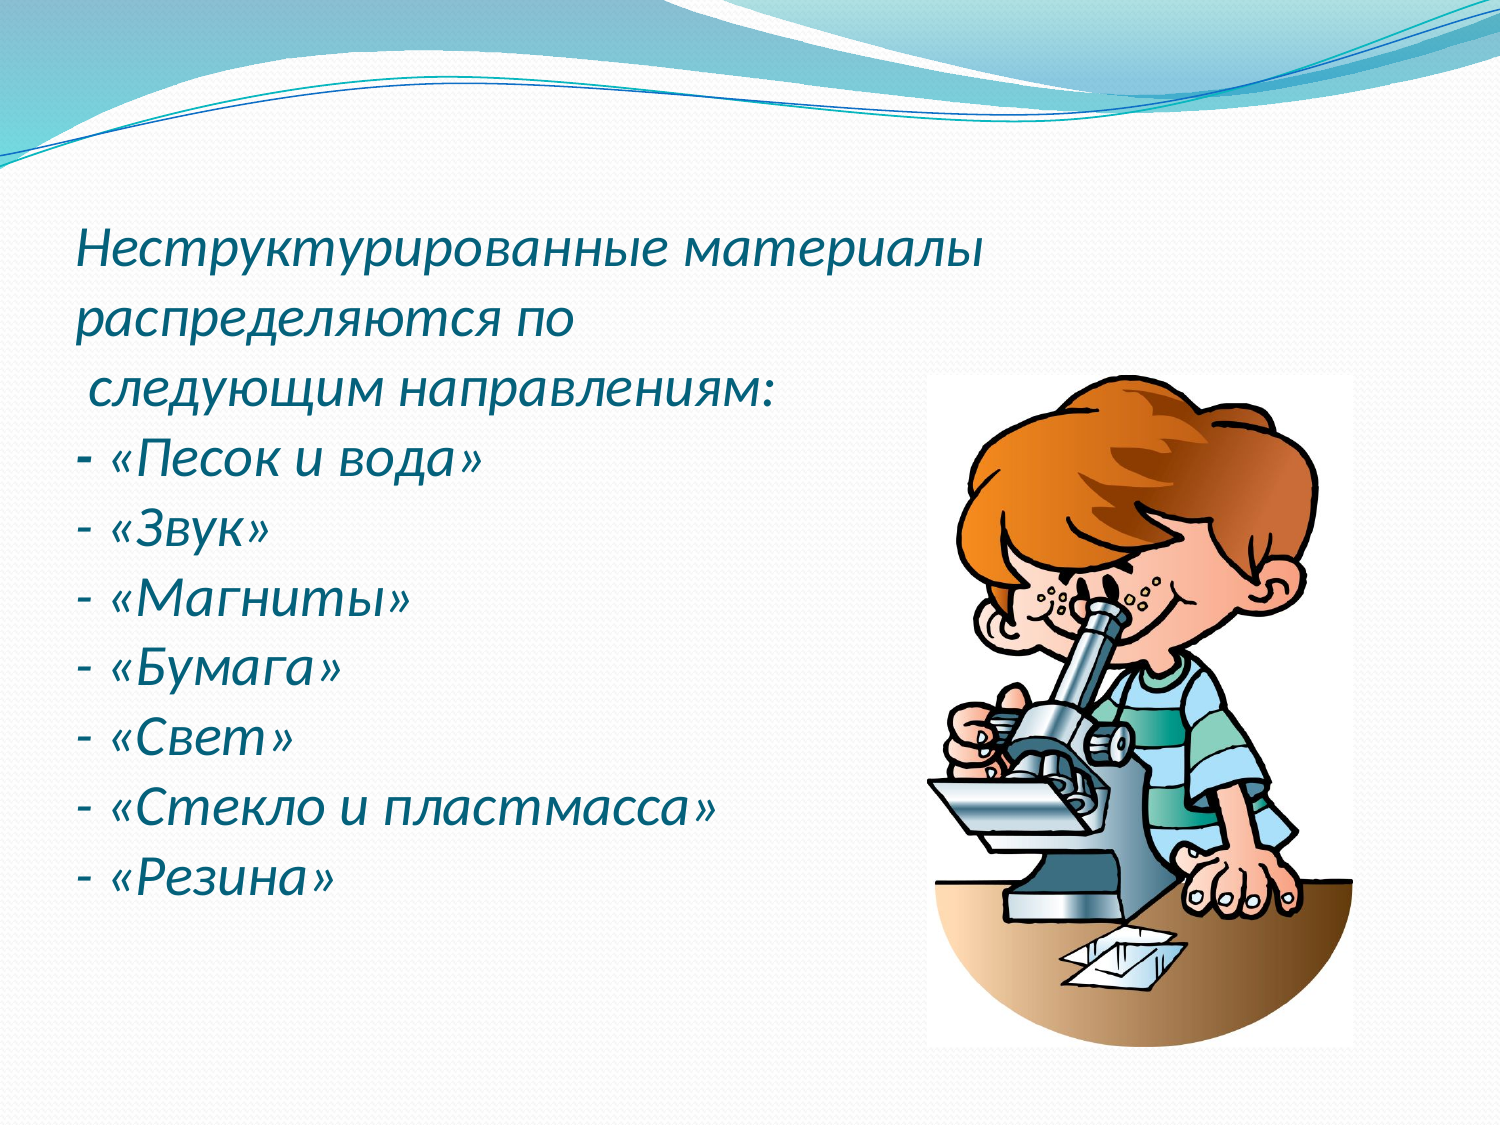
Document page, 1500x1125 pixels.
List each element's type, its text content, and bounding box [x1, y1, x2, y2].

title Неструктурированные материалы распределяются по следующим направлениям: - «Песок и вода» - «Звук» - «Магниты» - «Бумага» - «Свет» - «Стекло и пластмасса» - «Резина» [75, 45, 1425, 1047]
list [926, 375, 1353, 1047]
